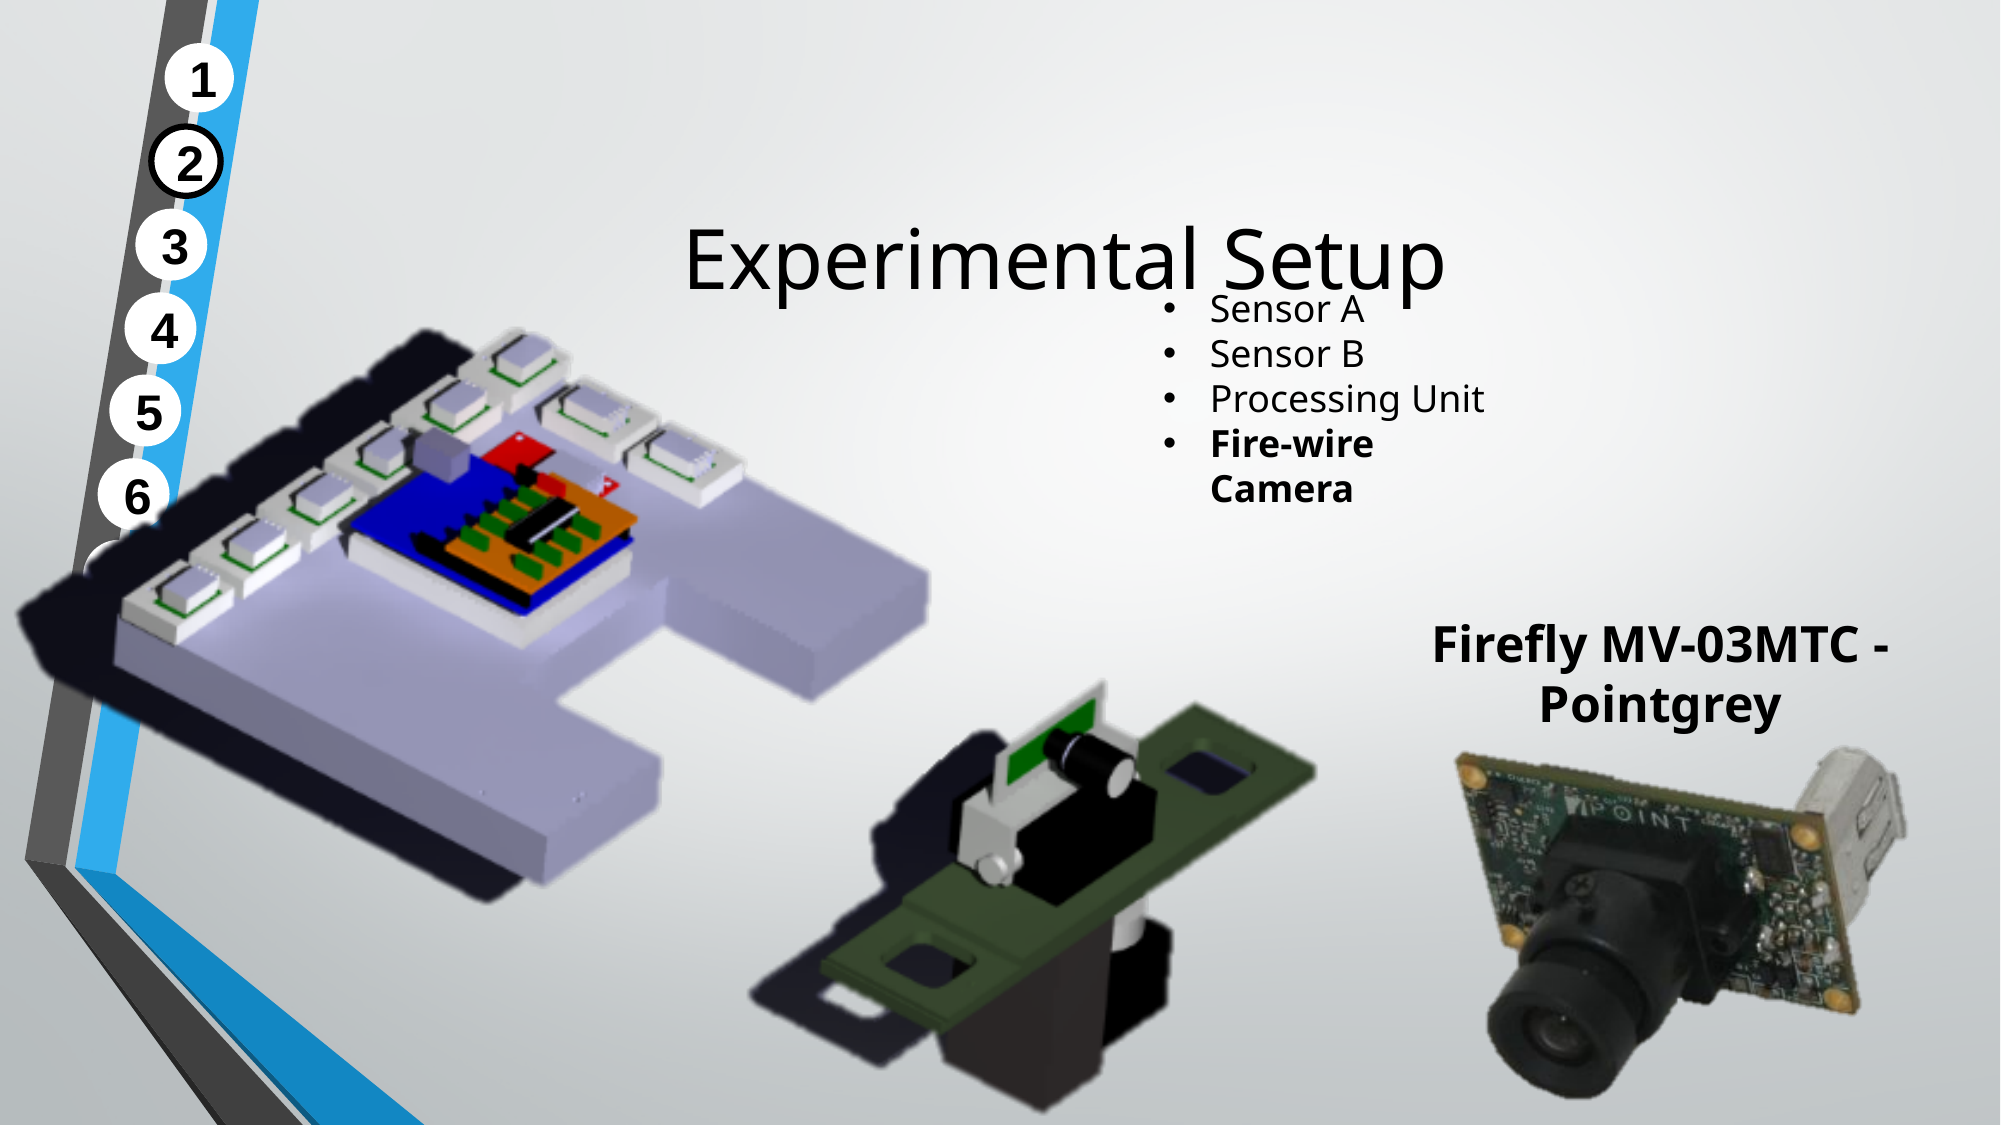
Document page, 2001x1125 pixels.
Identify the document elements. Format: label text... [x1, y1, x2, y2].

text_box 2 [150, 125, 222, 198]
picture [1, 324, 1319, 1123]
text_box 4 [124, 292, 197, 324]
title Experimental Setup [243, 112, 1887, 400]
picture [1387, 679, 1934, 1124]
text_box 3 [135, 208, 208, 281]
text_box Firefly MV-03MTC - Pointgrey [1320, 605, 2000, 801]
text_box Sensor A Sensor B Processing Unit Fire-wire Camera [1148, 277, 1518, 552]
text_box 1 [163, 41, 236, 114]
